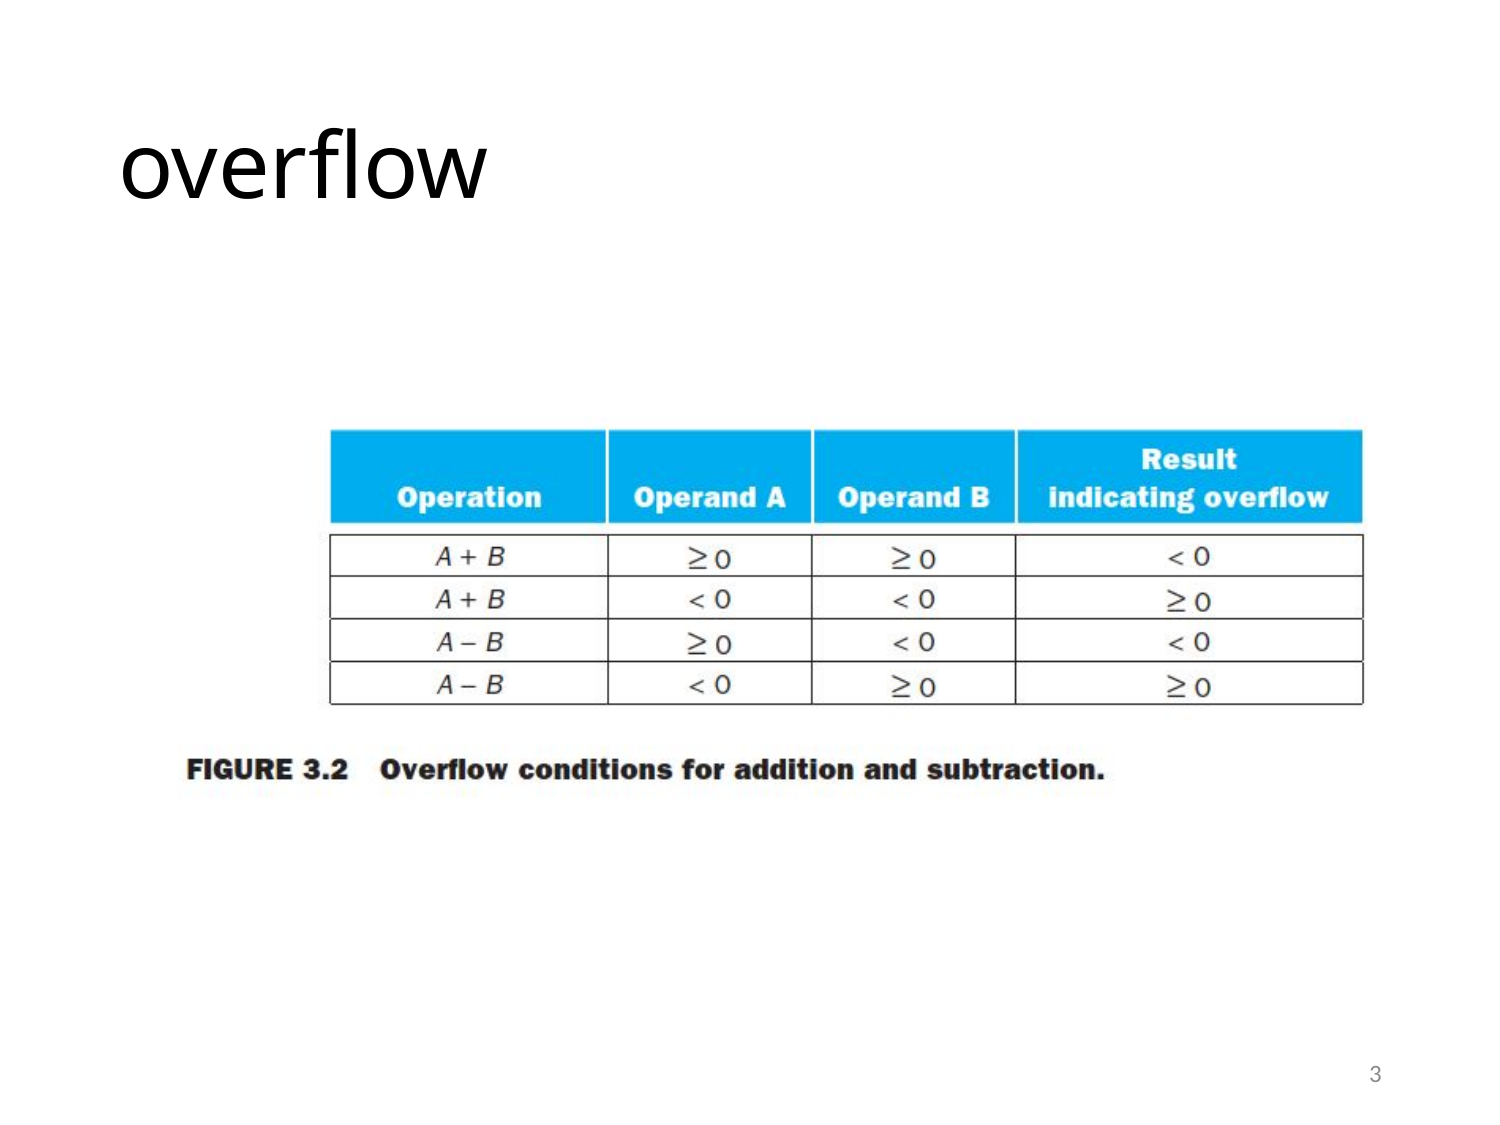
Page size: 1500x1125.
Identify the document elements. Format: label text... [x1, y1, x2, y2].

slide_number 3 [1059, 1042, 1397, 1103]
title overflow [103, 59, 1397, 278]
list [129, 392, 1500, 816]
